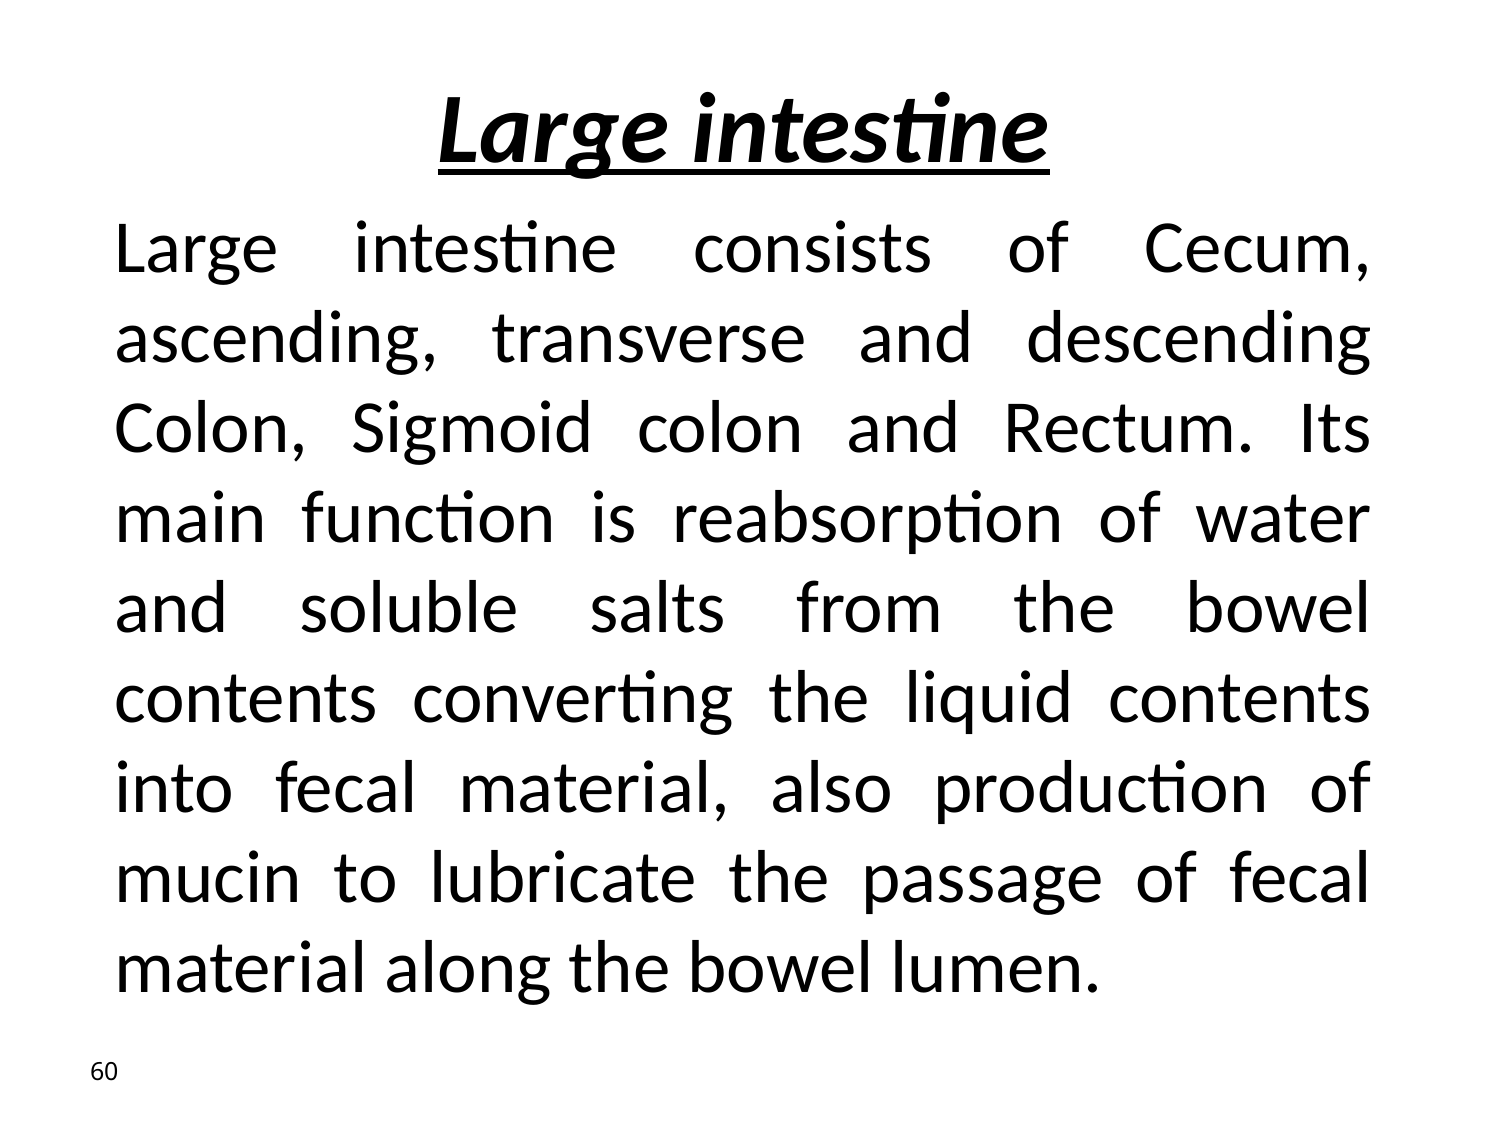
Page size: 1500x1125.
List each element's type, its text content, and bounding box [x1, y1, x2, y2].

subtitle Large intestine Large intestine consists of Cecum, ascending, transverse and descending Colon, Sigmoid colon and Rectum. Its main function is reabsorption of water and soluble salts from the bowel contents converting the liquid contents into fecal material, also production of mucin to lubricate the passage of fecal material along the bowel lumen. [99, 54, 1388, 1083]
slide_number 60 [75, 1042, 425, 1103]
